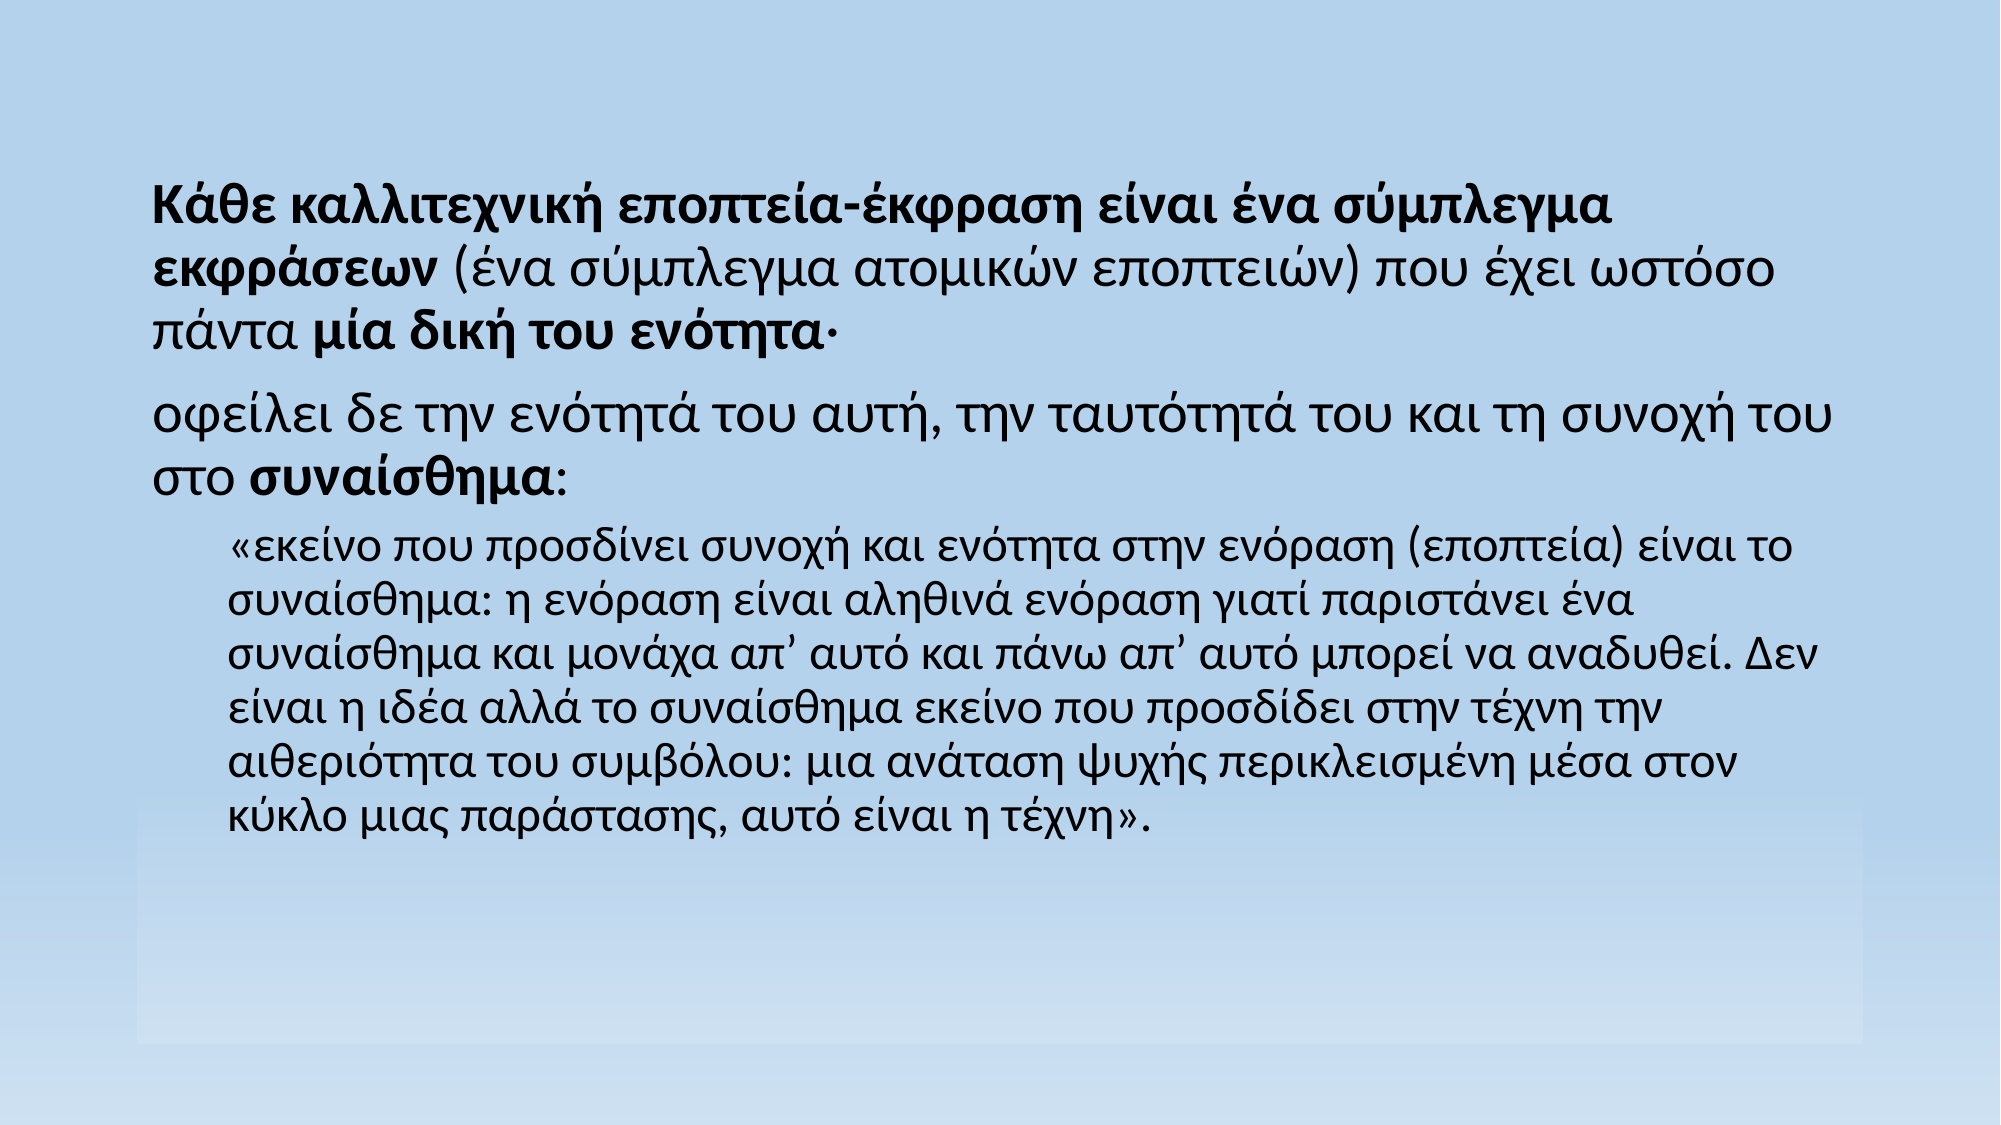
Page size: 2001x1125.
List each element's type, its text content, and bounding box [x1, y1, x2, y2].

list Κάθε καλλιτεχνική εποπτεία-έκφραση είναι ένα σύμπλεγμα εκφράσεων (ένα σύμπλεγμα ατομικών εποπτειών) που έχει ωστόσο πάντα μία δική του ενότητα· οφείλει δε την ενότητά του αυτή, την ταυτότητά του και τη συνοχή του στο συναίσθημα: «εκείνο που προσδίνει συνοχή και ενότητα στην ενόραση (εποπτεία) είναι το συναίσθημα: η ενόραση είναι αληθινά ενόραση γιατί παριστάνει ένα συναίσθημα και μονάχα απ’ αυτό και πάνω απ’ αυτό μπορεί να αναδυθεί. Δεν είναι η ιδέα αλλά το συναίσθημα εκείνο που προσδίδει στην τέχνη την αιθεριότητα του συμβόλου: μια ανάταση ψυχής περικλεισμένη μέσα στον κύκλο μιας παράστασης, αυτό είναι η τέχνη». [137, 75, 1863, 1044]
